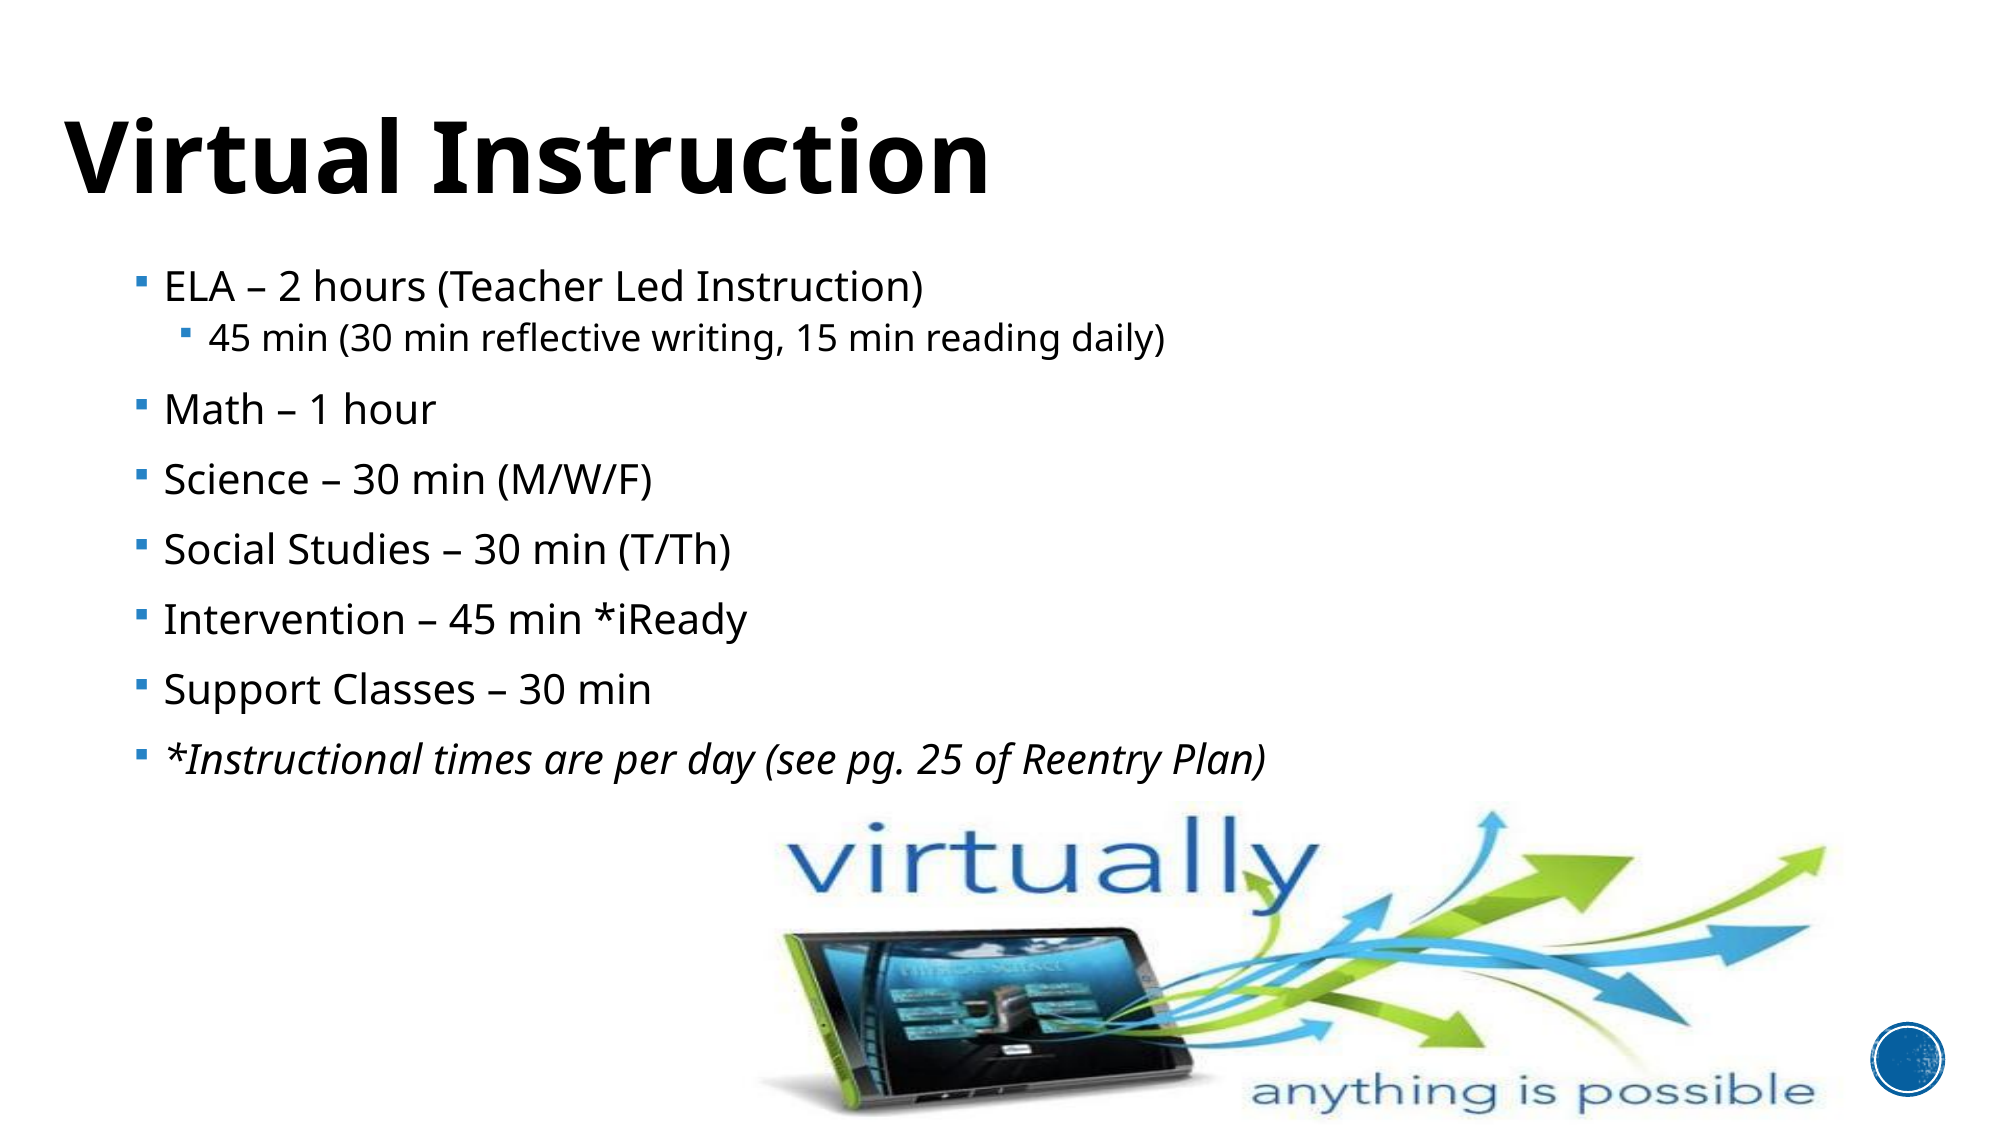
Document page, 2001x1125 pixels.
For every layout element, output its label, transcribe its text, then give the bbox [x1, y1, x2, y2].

picture [742, 801, 1854, 1125]
title Virtual Instruction [49, 29, 1700, 294]
list ELA – 2 hours (Teacher Led Instruction) 45 min (30 min reflective writing, 15 min reading daily) Math – 1 hour Science – 30 min (M/W/F) Social Studies – 30 min (T/Th) Intervention – 45 min *iReady Support Classes – 30 min *Instructional times are per day (see pg. 25 of Reentry Plan) [118, 258, 1899, 1057]
